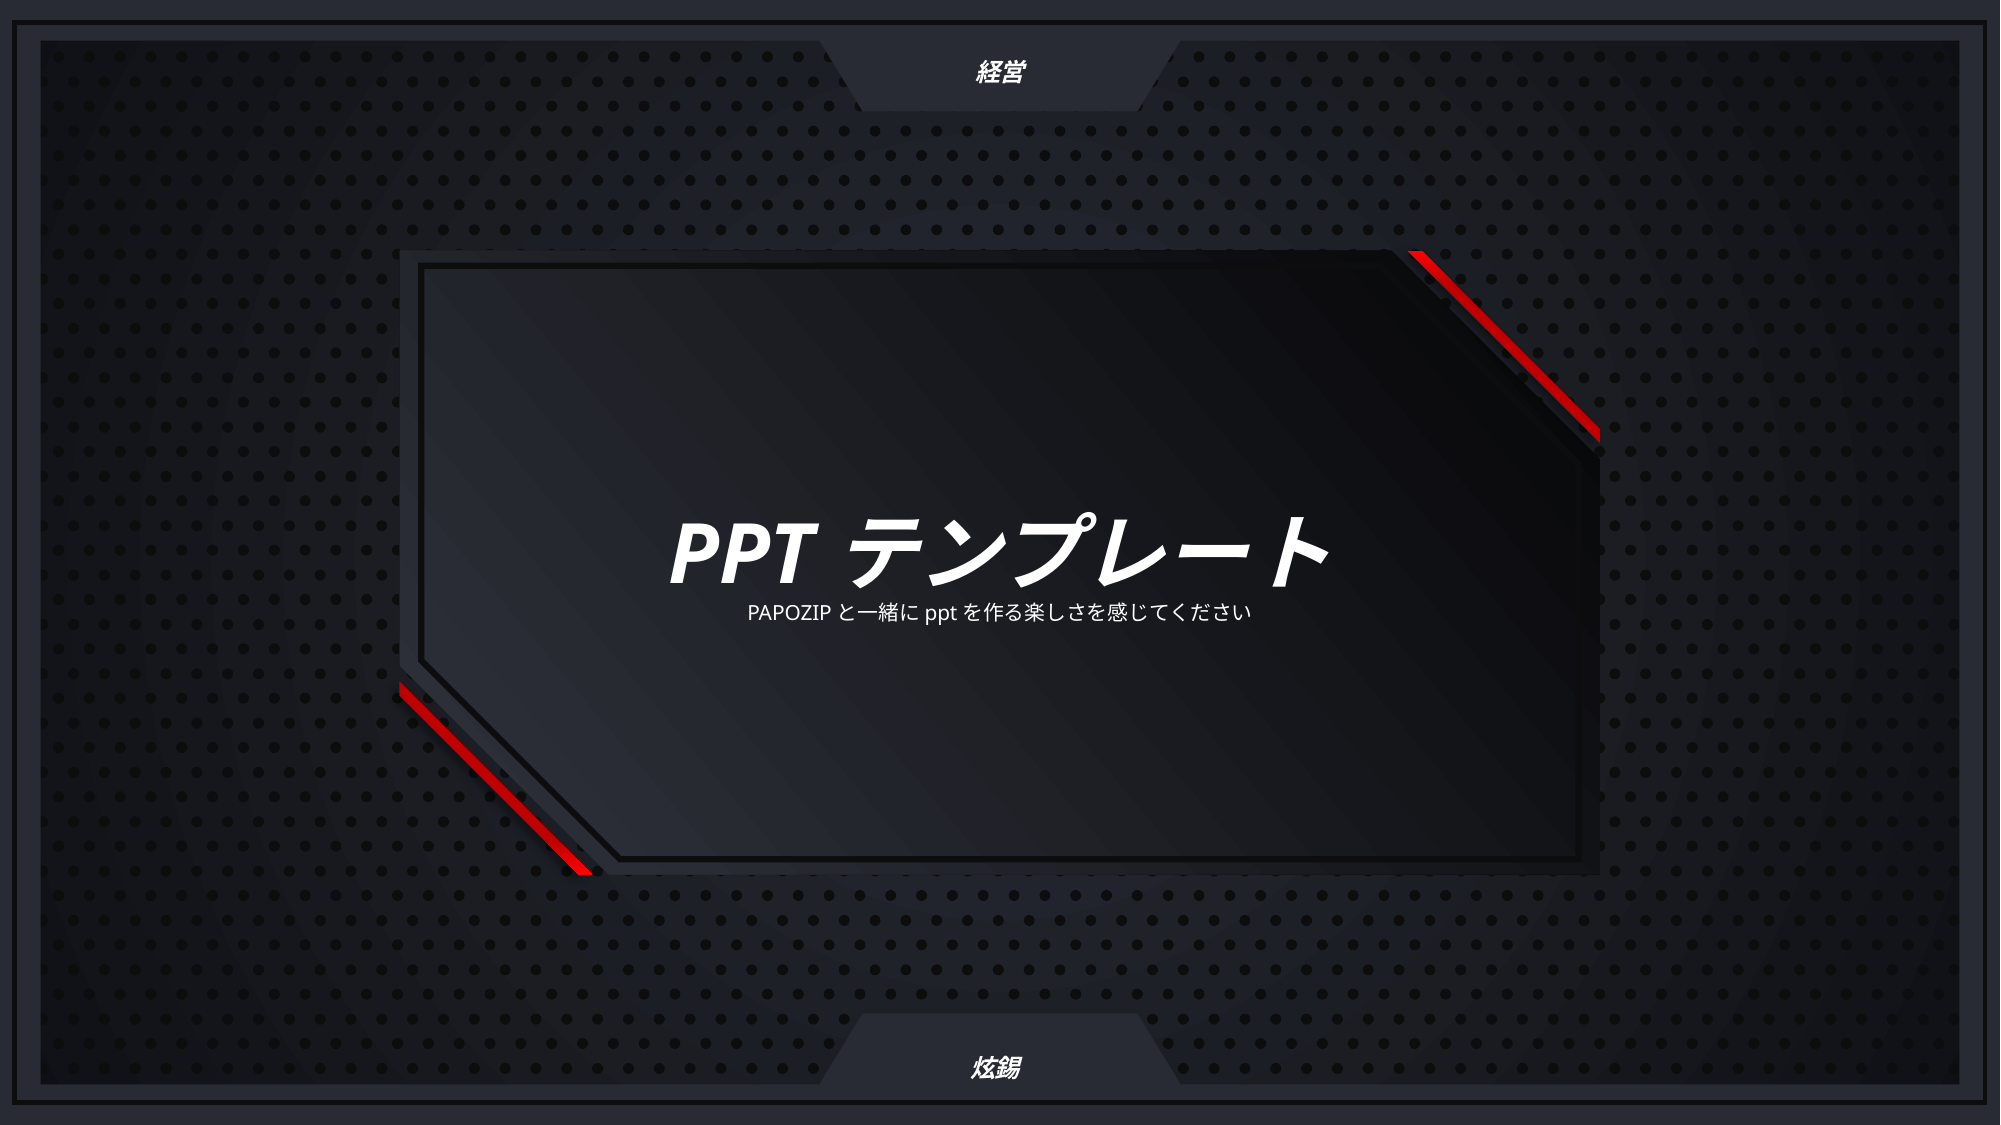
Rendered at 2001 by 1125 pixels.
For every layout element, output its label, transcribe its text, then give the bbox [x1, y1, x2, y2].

text_box [1404, 249, 1602, 447]
text_box 炫錫 [955, 1029, 1036, 1090]
text_box [398, 678, 596, 876]
text_box [14, 22, 1986, 1103]
text_box [0, 0, 2000, 1125]
text_box [398, 249, 1601, 876]
text_box 経営 [960, 34, 1040, 94]
text_box PPTテンプレート PAPOZIPと一緒にpptを作る楽しさを感じてください [420, 264, 1580, 861]
